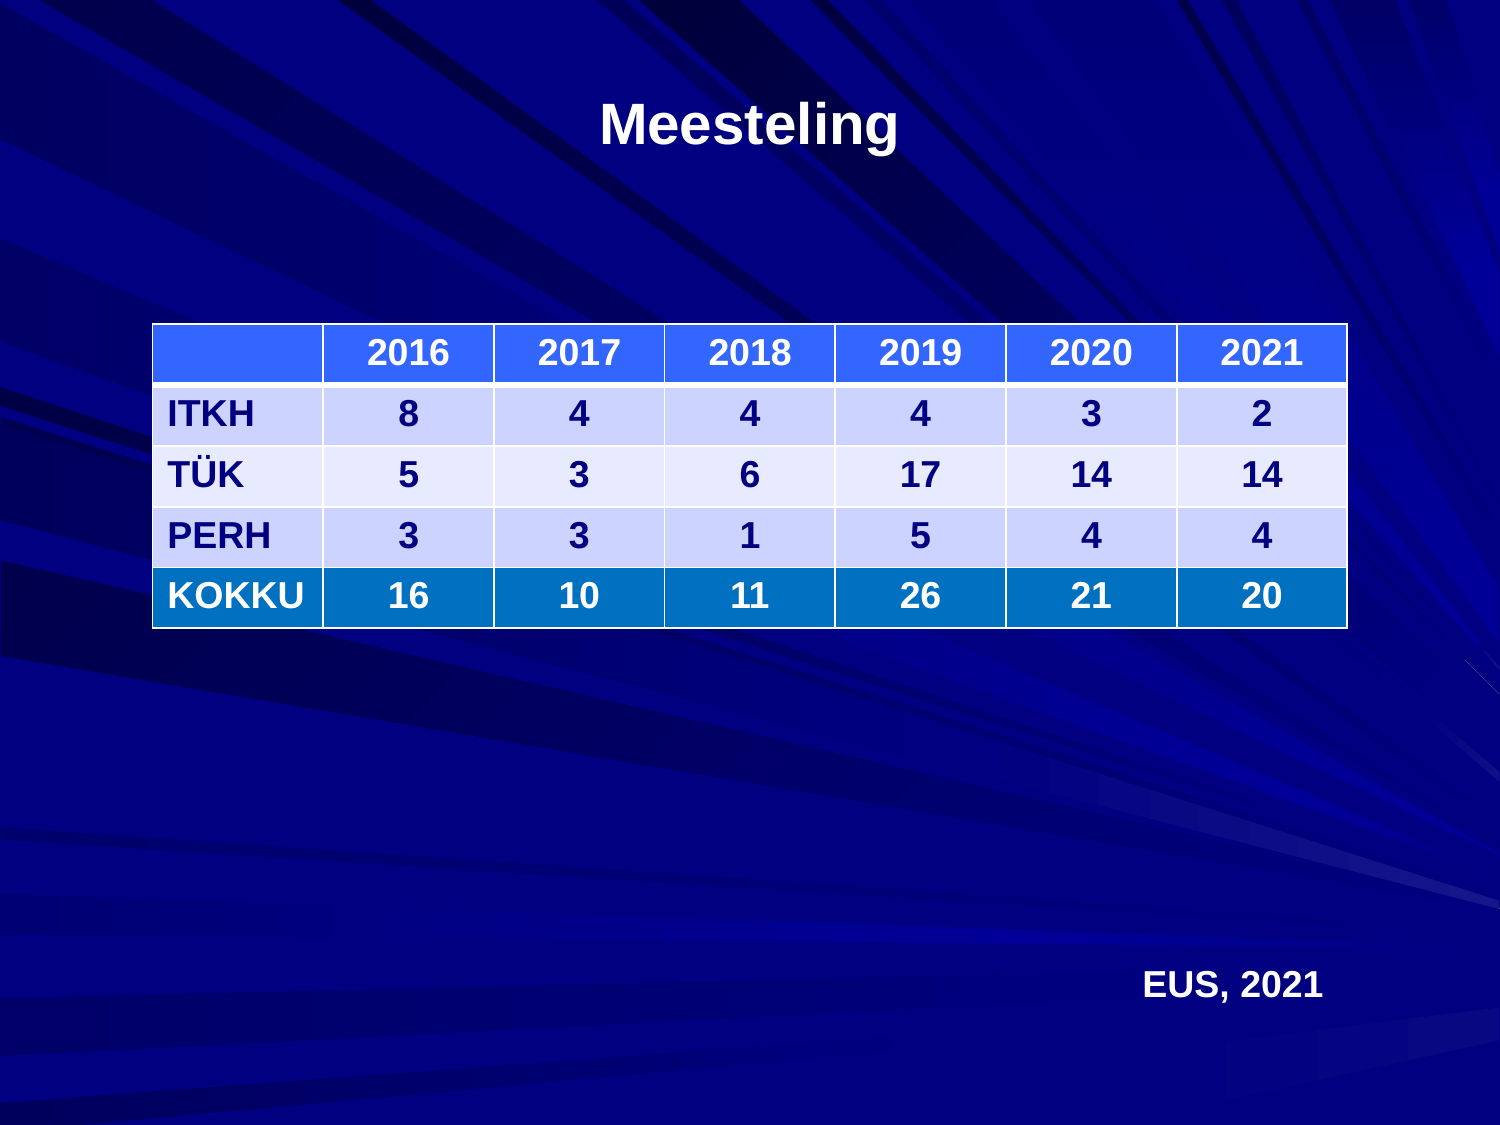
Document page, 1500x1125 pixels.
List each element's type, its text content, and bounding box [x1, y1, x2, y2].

table_cell 17 [836, 447, 1005, 506]
table_header 2019 [836, 325, 1005, 382]
table_cell 3 [495, 447, 664, 506]
table_cell 1 [665, 508, 834, 567]
table_cell 10 [495, 568, 664, 627]
table_cell 14 [1007, 447, 1176, 506]
table_cell 21 [1007, 568, 1176, 627]
table_header 2021 [1178, 325, 1346, 382]
title Meesteling [74, 45, 1426, 197]
table_cell 3 [324, 508, 493, 567]
table_cell 11 [665, 568, 834, 627]
table_cell 6 [665, 447, 834, 506]
table_header [153, 325, 322, 382]
table_cell PERH [153, 508, 322, 567]
table_cell 14 [1178, 447, 1346, 506]
table_cell 4 [495, 388, 664, 445]
table_cell 2 [1178, 388, 1346, 445]
table_cell 20 [1178, 568, 1346, 627]
table_header 2017 [495, 325, 664, 382]
table_cell 4 [665, 388, 834, 445]
table_cell 26 [836, 568, 1005, 627]
table_cell 3 [495, 508, 664, 567]
table_cell TÜK [153, 447, 322, 506]
table_cell KOKKU [153, 568, 322, 627]
table_cell 5 [324, 447, 493, 506]
table_cell 8 [324, 388, 493, 445]
table_header 2020 [1007, 325, 1176, 382]
table_cell 4 [836, 388, 1005, 445]
table_header 2018 [665, 325, 834, 382]
table_cell 4 [1178, 508, 1346, 567]
table_cell ITKH [153, 388, 322, 445]
table_cell 3 [1007, 388, 1176, 445]
text_box EUS, 2021 [1127, 952, 1365, 1012]
table_cell 4 [1007, 508, 1176, 567]
table_cell 16 [324, 568, 493, 627]
table_cell 5 [836, 508, 1005, 567]
table_header 2016 [324, 325, 493, 382]
list [74, 207, 1426, 1048]
